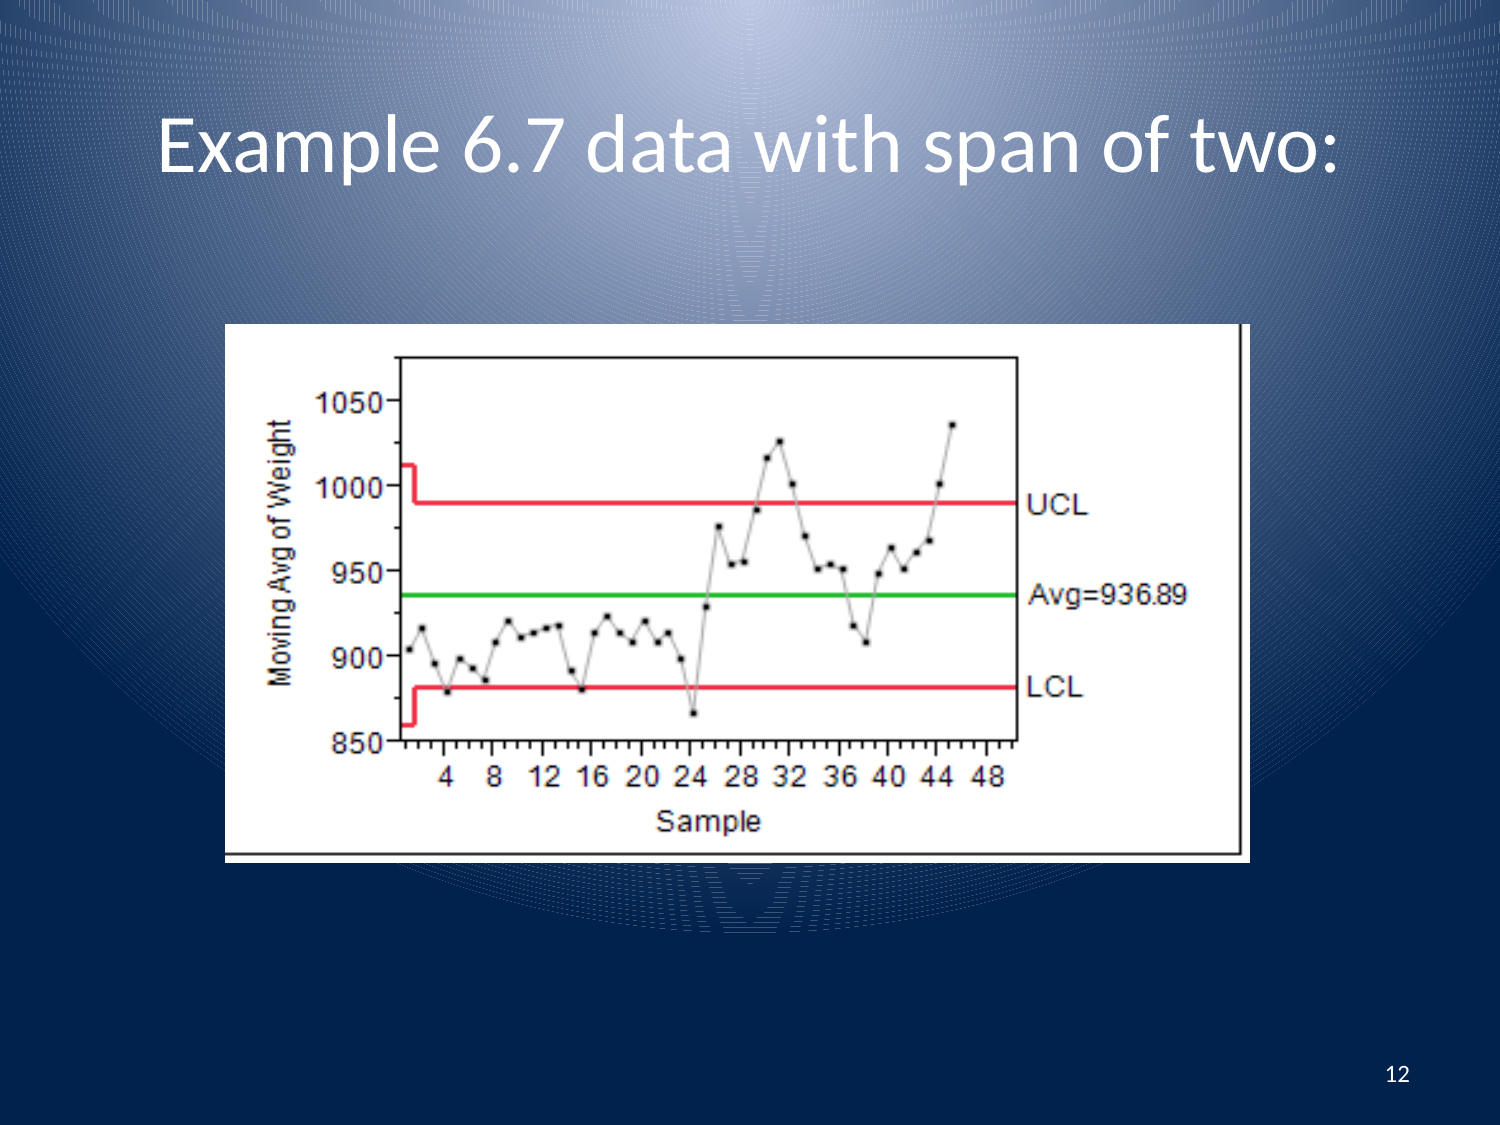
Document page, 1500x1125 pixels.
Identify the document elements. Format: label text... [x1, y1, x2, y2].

title Example 6.7 data with span of two: [75, 45, 1425, 233]
slide_number 12 [1074, 1042, 1425, 1103]
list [224, 324, 1251, 863]
